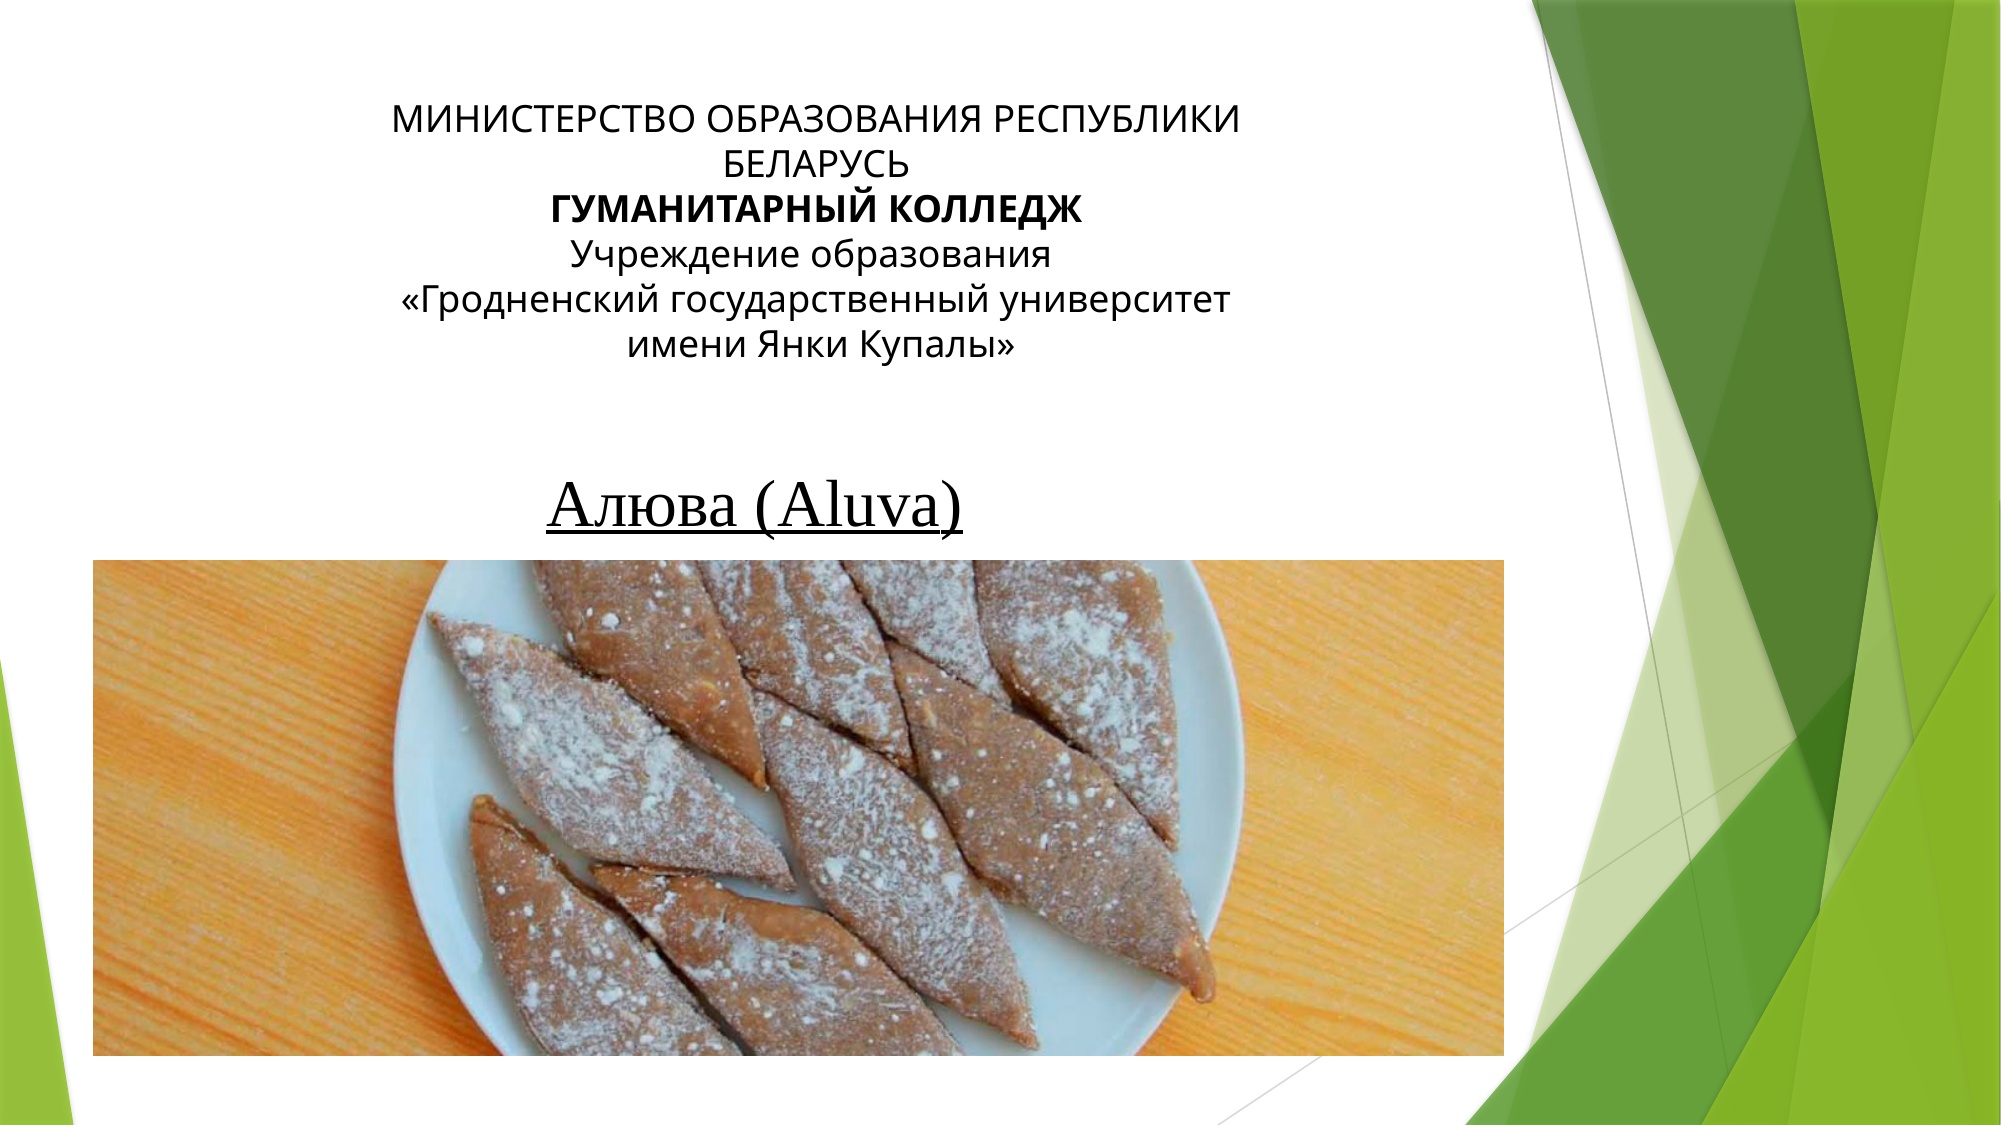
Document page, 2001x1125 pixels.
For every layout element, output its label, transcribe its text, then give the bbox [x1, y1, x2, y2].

text_box МИНИСТЕРСТВО ОБРАЗОВАНИЯ РЕСПУБЛИКИ БЕЛАРУСЬ ГУМАНИТАРНЫЙ КОЛЛЕДЖ Учреждение образования «Гродненский государственный университет имени Янки Купалы» [316, 87, 1317, 372]
text_box Алюва (Aluva) [531, 452, 978, 547]
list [93, 560, 1505, 1057]
